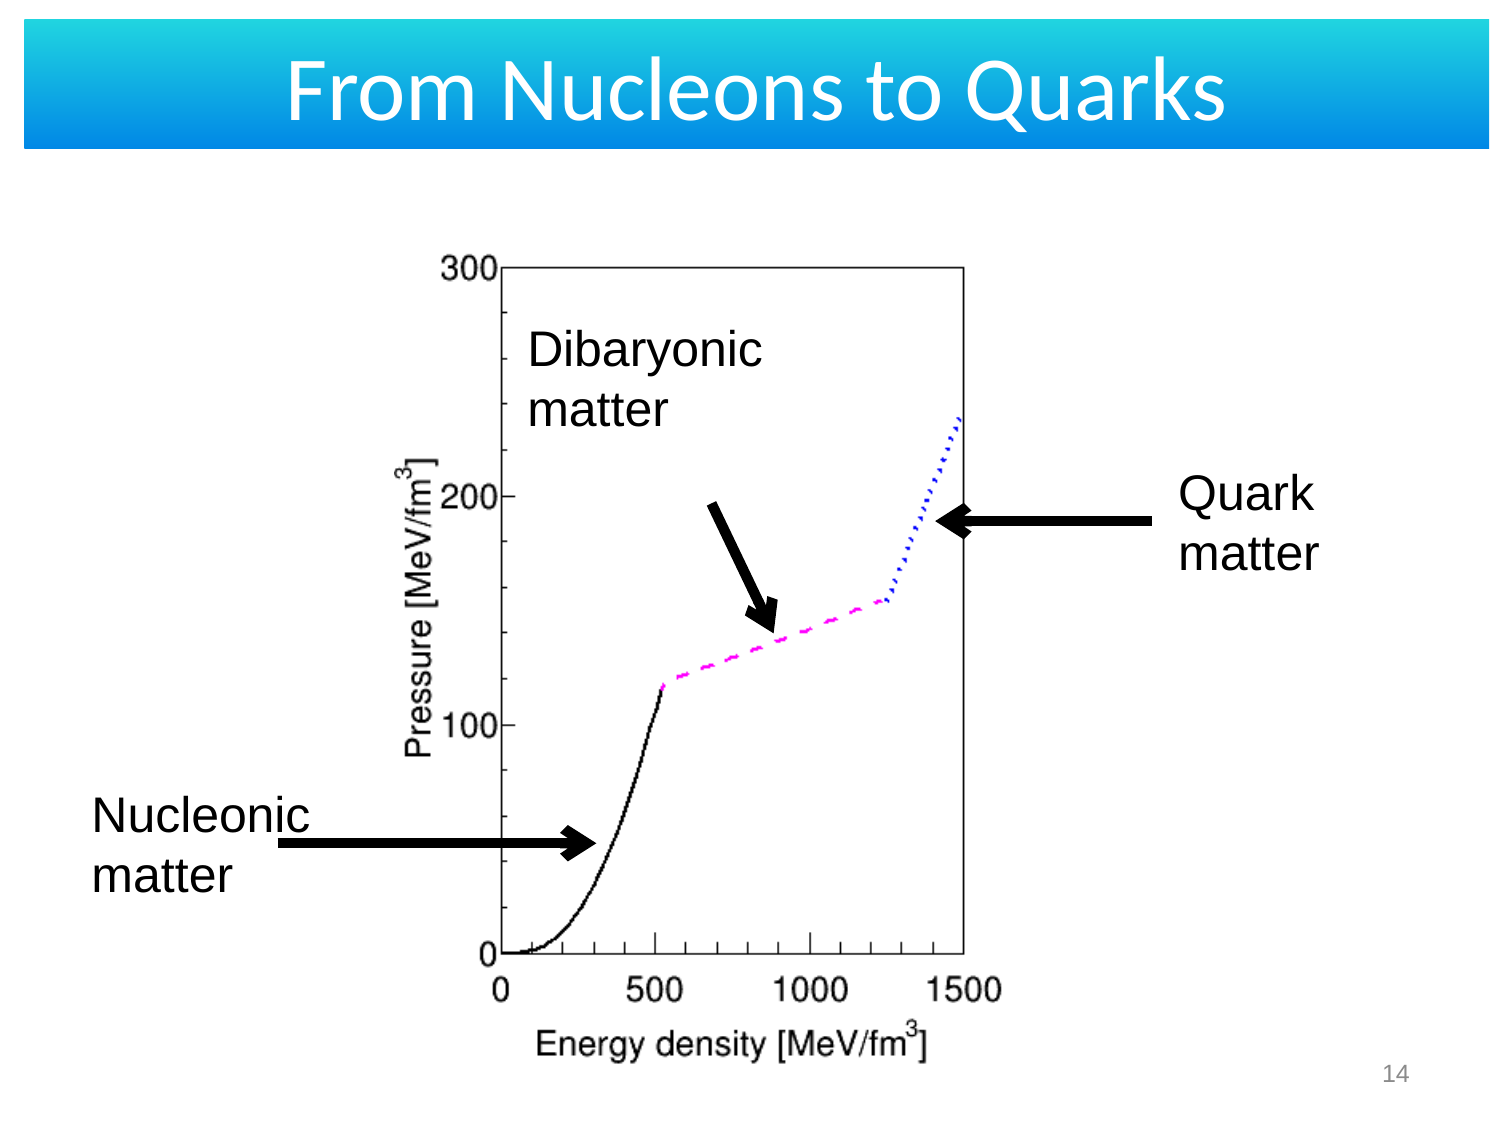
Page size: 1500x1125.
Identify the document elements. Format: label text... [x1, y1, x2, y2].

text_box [711, 503, 774, 634]
slide_number 14 [1074, 1042, 1425, 1103]
picture [394, 176, 1028, 1091]
title From Nucleons to Quarks [24, 19, 1490, 149]
